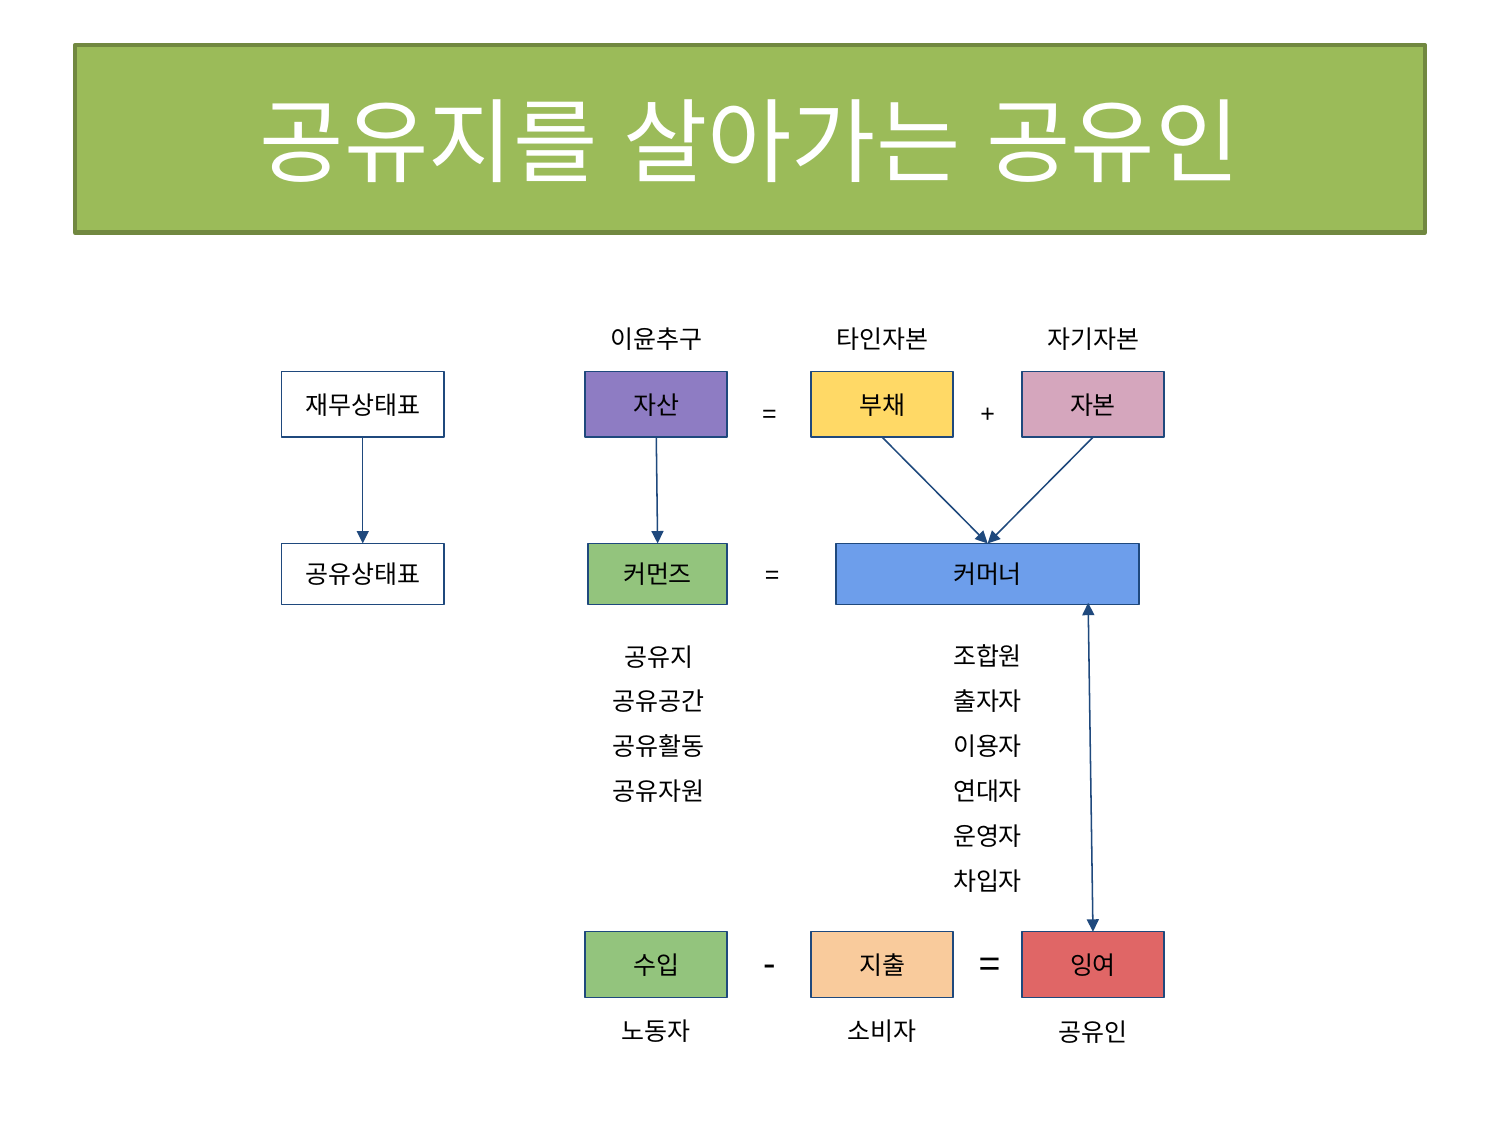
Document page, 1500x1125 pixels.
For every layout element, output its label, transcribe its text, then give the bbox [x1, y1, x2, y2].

text_box 공유상태표 [281, 543, 444, 605]
text_box 자산 [585, 372, 728, 438]
text_box = [963, 921, 1012, 1003]
text_box 노동자 [585, 997, 728, 1064]
text_box 잉여 [1021, 931, 1164, 998]
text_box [882, 437, 985, 544]
text_box 자기자본 [1021, 305, 1164, 372]
text_box 자본 [1021, 372, 1164, 438]
text_box 조합원 출자자 이용자 연대자 운영자 차입자 [916, 629, 1059, 891]
text_box 커먼즈 [588, 543, 728, 605]
text_box 수입 [585, 931, 728, 997]
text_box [987, 437, 1094, 544]
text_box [1087, 602, 1094, 932]
text_box 커머너 [836, 543, 1140, 605]
text_box 공유인 [1021, 998, 1164, 1065]
text_box 이윤추구 [585, 305, 728, 372]
text_box 재무상태표 [281, 371, 444, 438]
text_box 공유지 공유공간 공유활동 공유자원 [587, 630, 730, 846]
text_box 타인자본 [811, 305, 954, 372]
text_box = [747, 543, 797, 605]
text_box 지출 [811, 931, 954, 997]
title 공유지를 살아가는 공유인 [75, 45, 1425, 233]
text_box - [745, 921, 794, 1003]
text_box 소비자 [811, 997, 954, 1064]
text_box = [745, 371, 794, 454]
text_box 부채 [811, 372, 954, 438]
text_box + [963, 371, 1012, 435]
